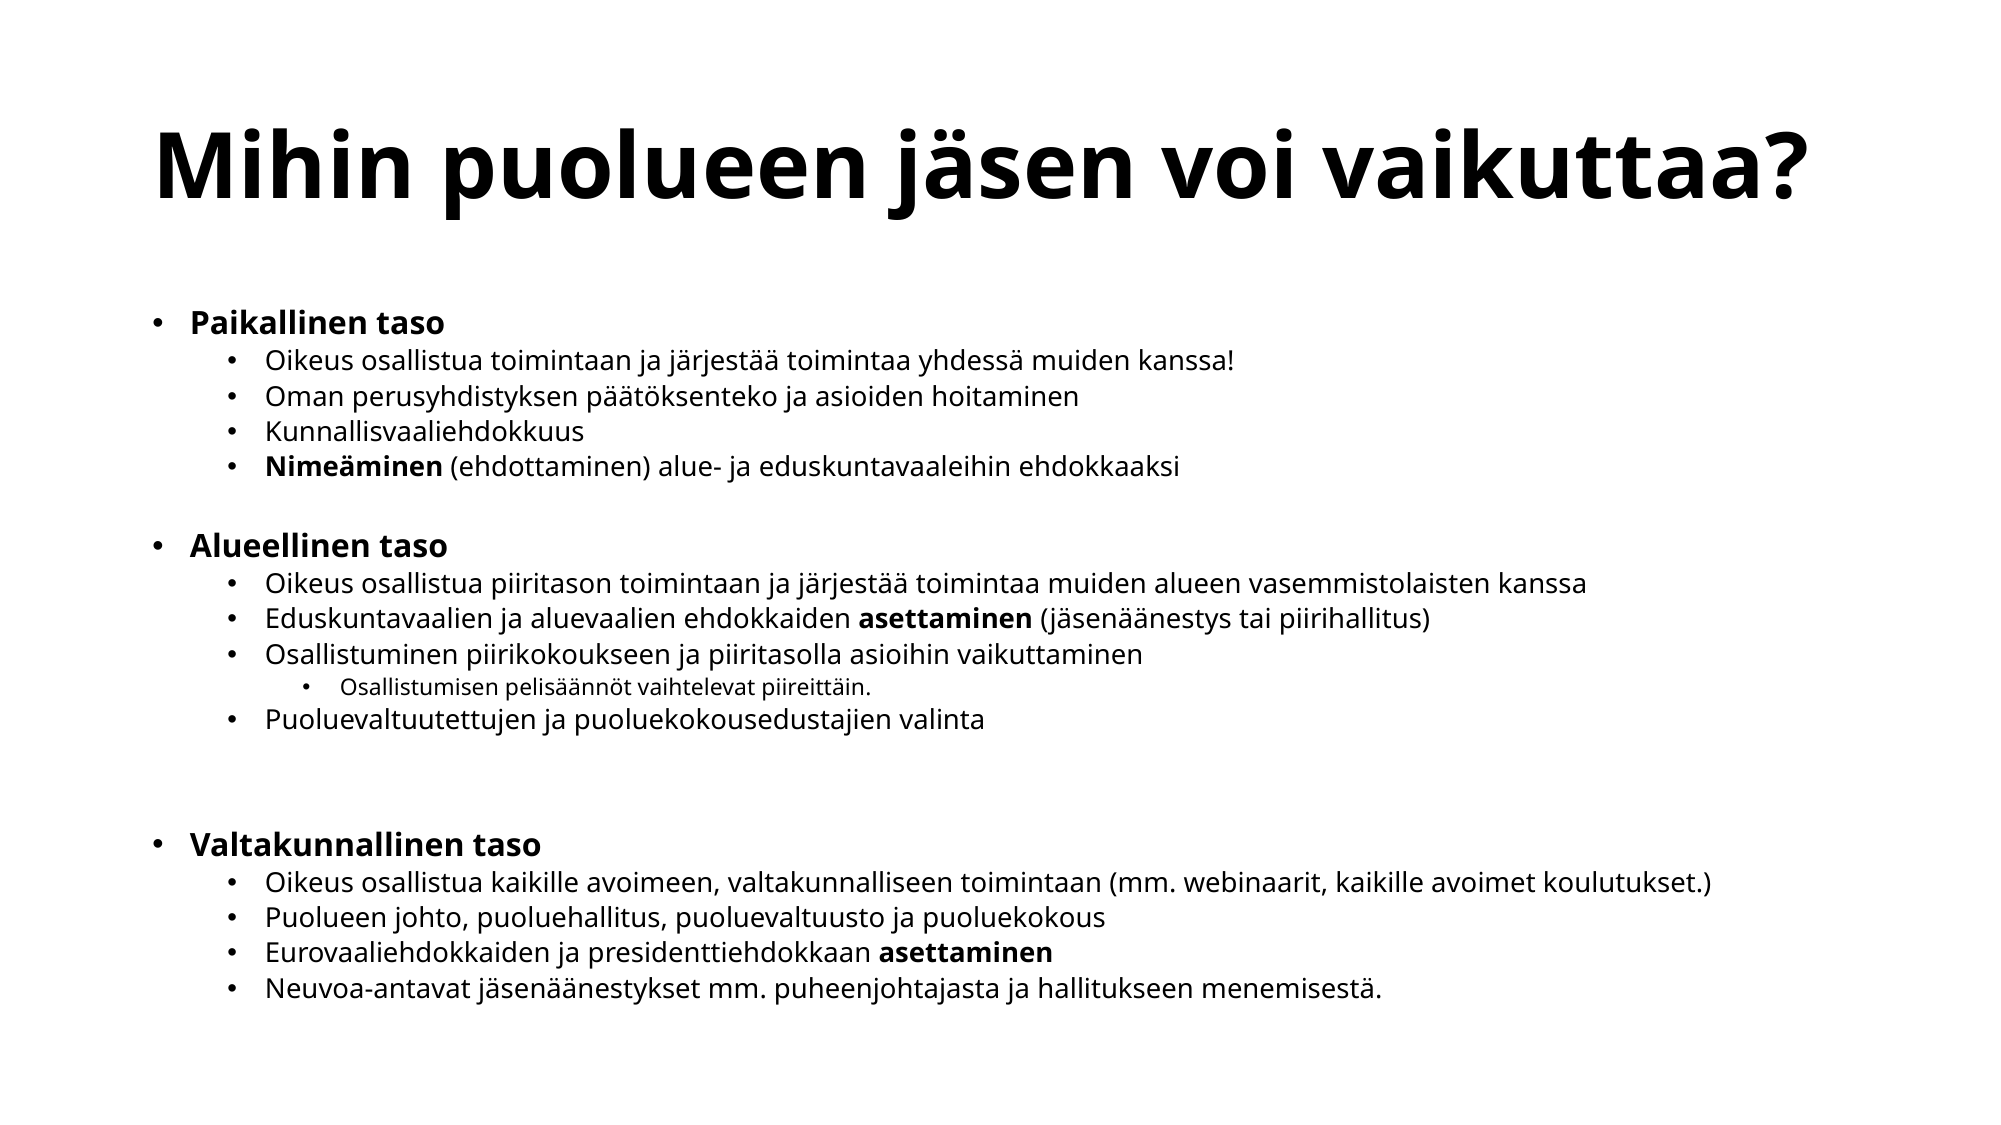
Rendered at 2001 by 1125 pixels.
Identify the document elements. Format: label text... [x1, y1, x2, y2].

list Paikallinen taso Oikeus osallistua toimintaan ja järjestää toimintaa yhdessä muiden kanssa! Oman perusyhdistyksen päätöksenteko ja asioiden hoitaminen Kunnallisvaaliehdokkuus Nimeäminen (ehdottaminen) alue- ja eduskuntavaaleihin ehdokkaaksi Alueellinen taso Oikeus osallistua piiritason toimintaan ja järjestää toimintaa muiden alueen vasemmistolaisten kanssa Eduskuntavaalien ja aluevaalien ehdokkaiden asettaminen (jäsenäänestys tai piirihallitus) Osallistuminen piirikokoukseen ja piiritasolla asioihin vaikuttaminen Osallistumisen pelisäännöt vaihtelevat piireittäin. Puoluevaltuutettujen ja puoluekokousedustajien valinta Valtakunnallinen taso Oikeus osallistua kaikille avoimeen, valtakunnalliseen toimintaan (mm. webinaarit, kaikille avoimet koulutukset.) Puolueen johto, puoluehallitus, puoluevaltuusto ja puoluekokous Eurovaaliehdokkaiden ja presidenttiehdokkaan asettaminen Neuvoa-antavat jäsenäänestykset mm. puheenjohtajasta ja hallitukseen menemisestä. [137, 299, 1873, 1014]
title Mihin puolueen jäsen voi vaikuttaa? [137, 59, 1863, 278]
